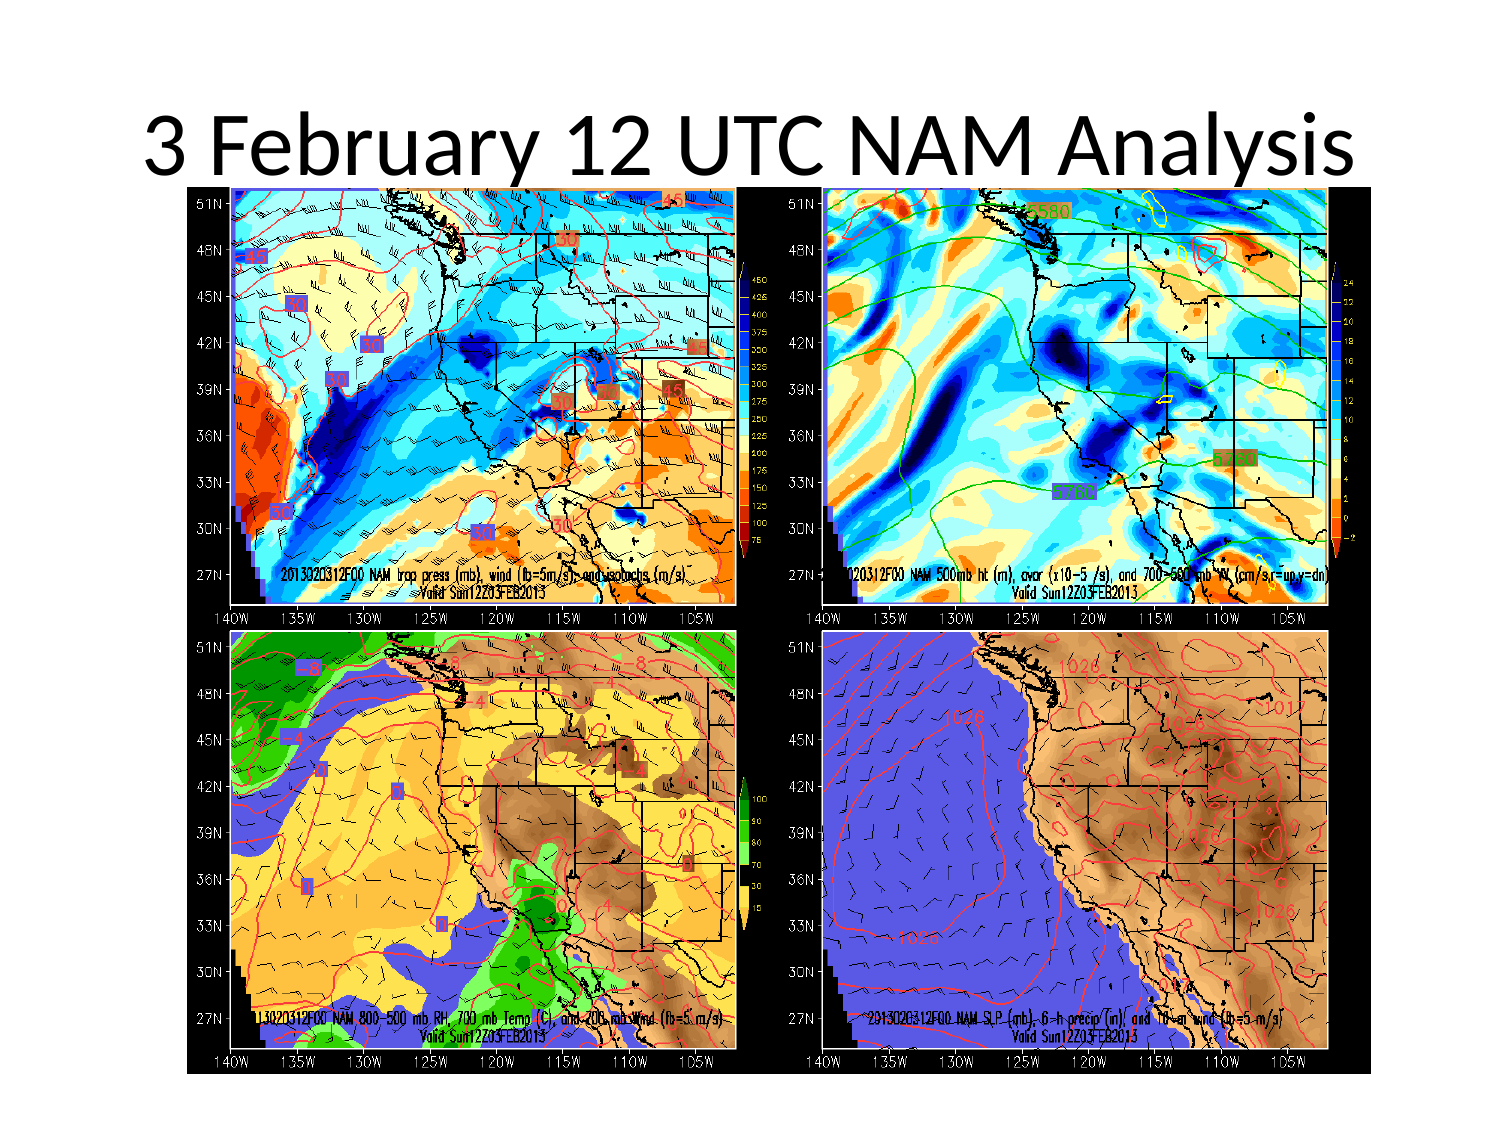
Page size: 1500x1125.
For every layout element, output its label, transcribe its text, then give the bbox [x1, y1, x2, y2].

title 3 February 12 UTC NAM Analysis [75, 45, 1425, 233]
picture [187, 187, 1371, 1074]
